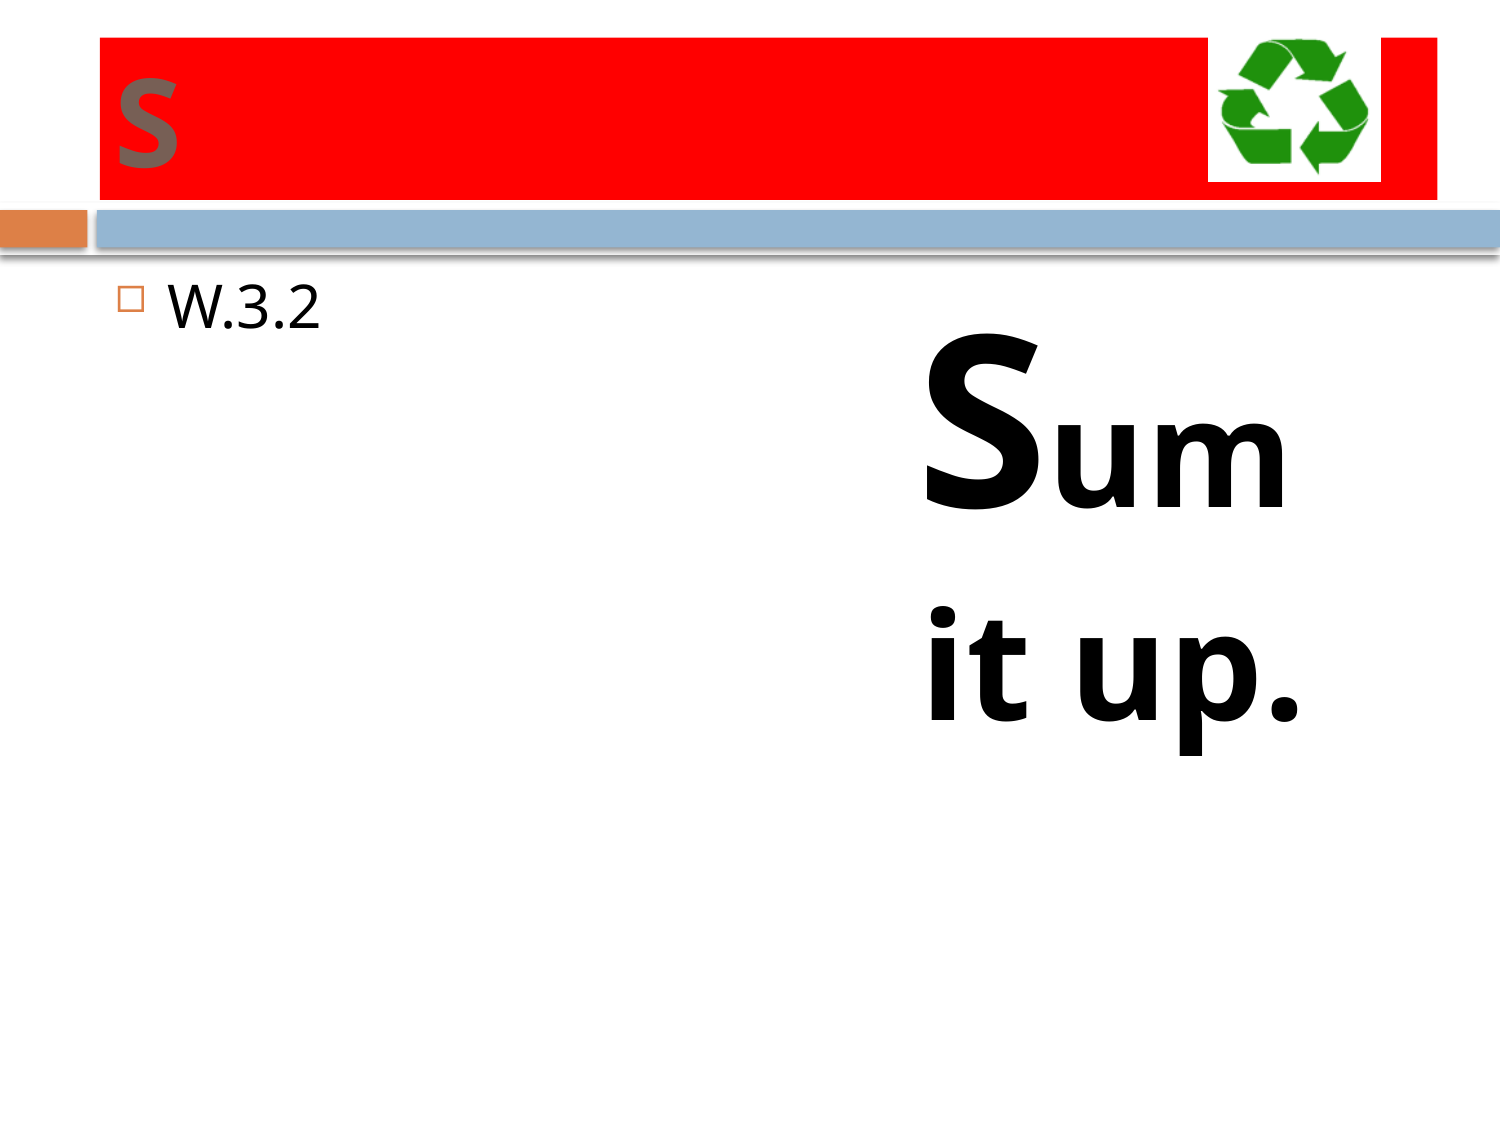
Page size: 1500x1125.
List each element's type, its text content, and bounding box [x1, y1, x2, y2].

title S [99, 37, 1438, 200]
picture [1208, 26, 1381, 182]
list W.3.2 [99, 260, 738, 1011]
list Sum it up. [794, 260, 1433, 1011]
